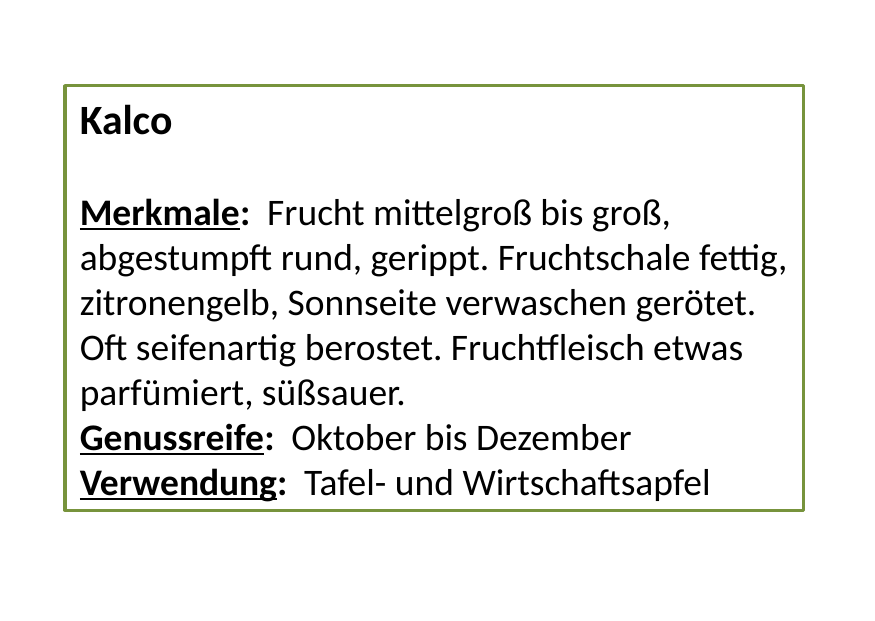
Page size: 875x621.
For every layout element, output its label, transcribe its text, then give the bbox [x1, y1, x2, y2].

text_box Kalco Merkmale: Frucht mittelgroß bis groß, abgestumpft rund, gerippt. Fruchtschale fettig, zitronengelb, Sonnseite verwaschen gerötet. Oft seifenartig berostet. Fruchtfleisch etwas parfümiert, süßsauer. Genussreife: Oktober bis Dezember Verwendung: Tafel- und Wirtschaftsapfel [63, 83, 805, 512]
